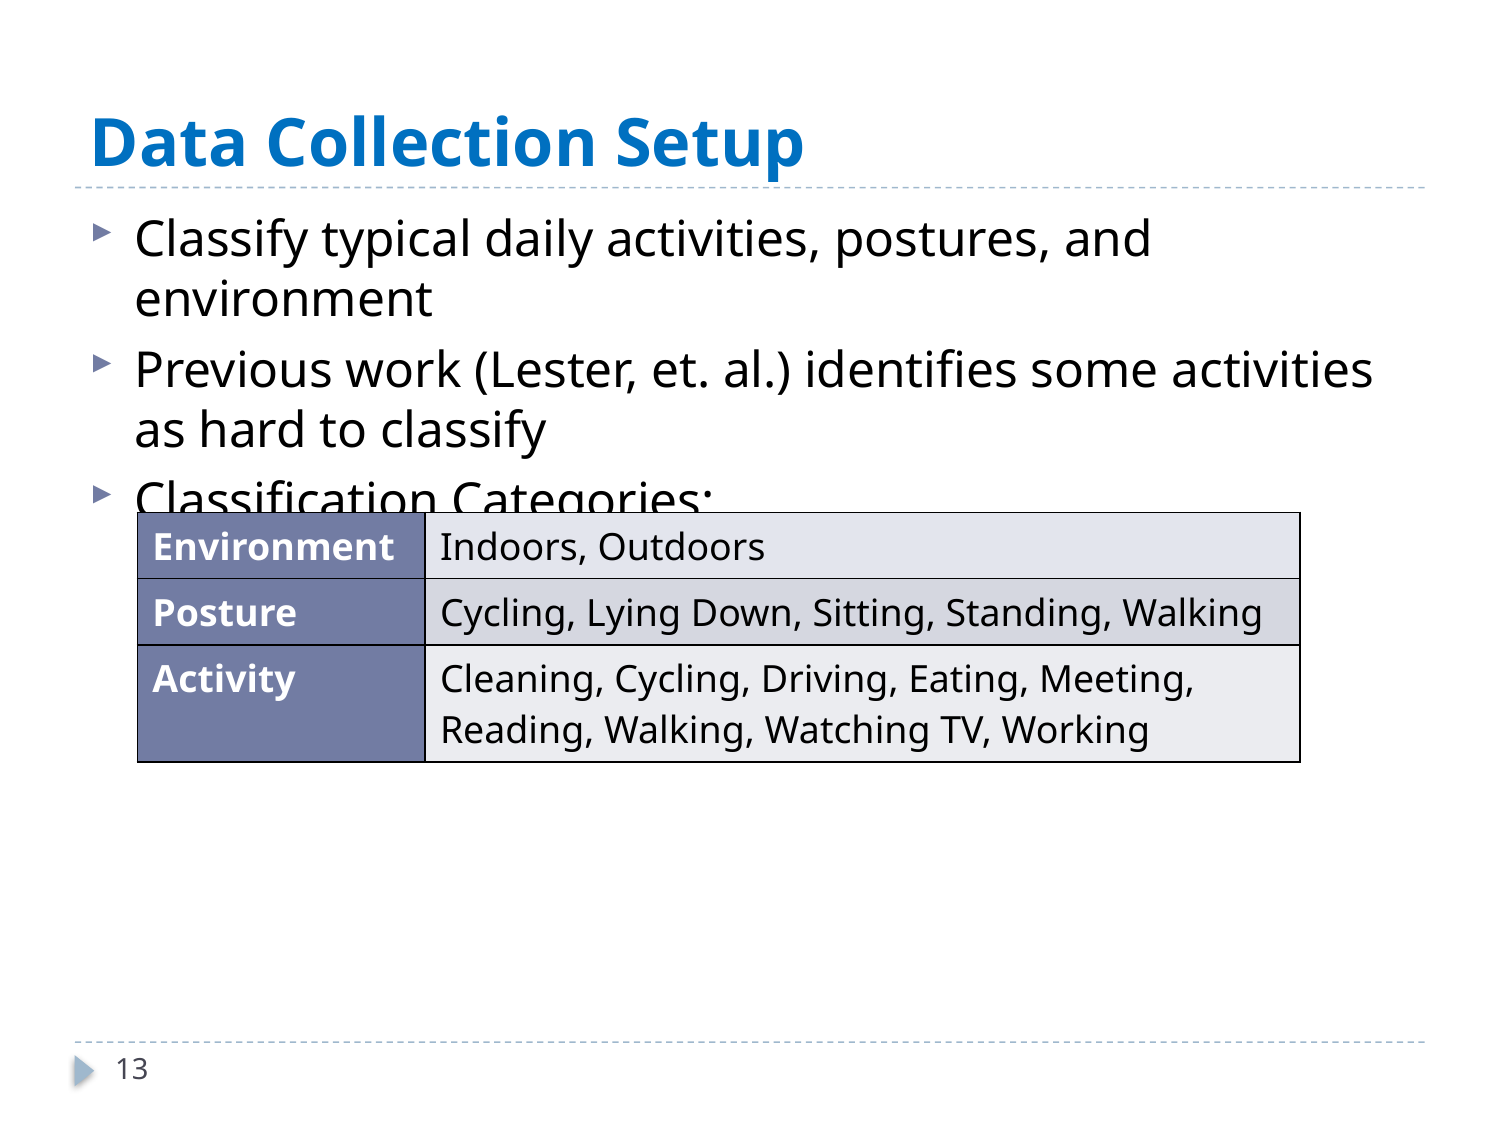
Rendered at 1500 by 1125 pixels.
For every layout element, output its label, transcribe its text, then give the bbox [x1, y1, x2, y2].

table_header Environment [138, 513, 424, 578]
title Data Collection Setup [75, 24, 1425, 188]
table_cell Cleaning, Cycling, Driving, Eating, Meeting, Reading, Walking, Watching TV, Working [426, 646, 1299, 761]
table_header Indoors, Outdoors [426, 513, 1299, 578]
table_cell Cycling, Lying Down, Sitting, Standing, Walking [426, 579, 1299, 644]
slide_number 13 [100, 1042, 426, 1103]
table_cell Activity [138, 646, 424, 761]
list Classify typical daily activities, postures, and environment Previous work (Lester, et. al.) identifies some activities as hard to classify Classification Categories: [75, 200, 1425, 538]
table_cell Posture [138, 579, 424, 644]
